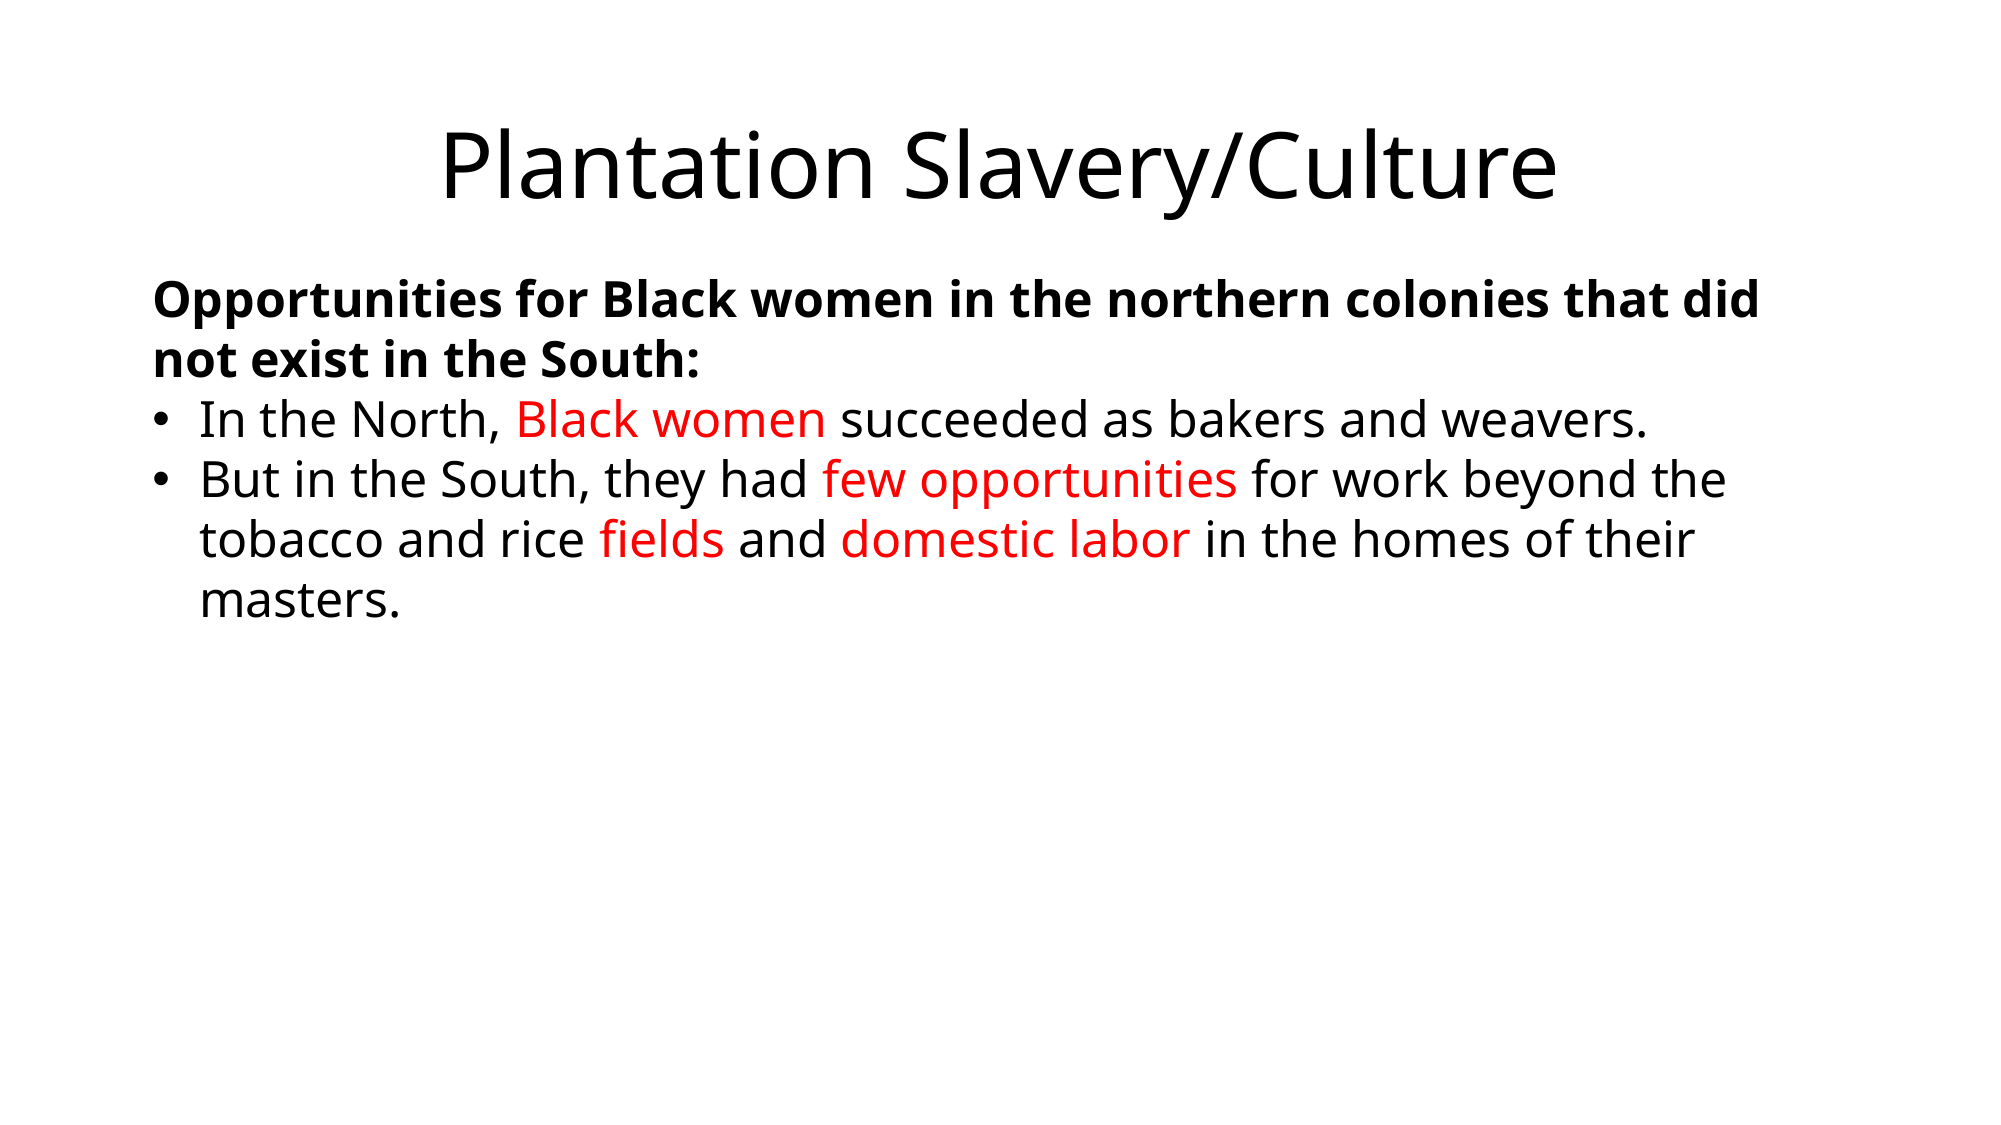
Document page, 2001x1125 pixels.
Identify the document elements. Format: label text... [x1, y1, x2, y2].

title Plantation Slavery/Culture [137, 59, 1863, 278]
text_box Opportunities for Black women in the northern colonies that did not exist in the South: In the North, Black women succeeded as bakers and weavers. But in the South, they had few opportunities for work beyond the tobacco and rice fields and domestic labor in the homes of their masters. [137, 260, 1836, 756]
